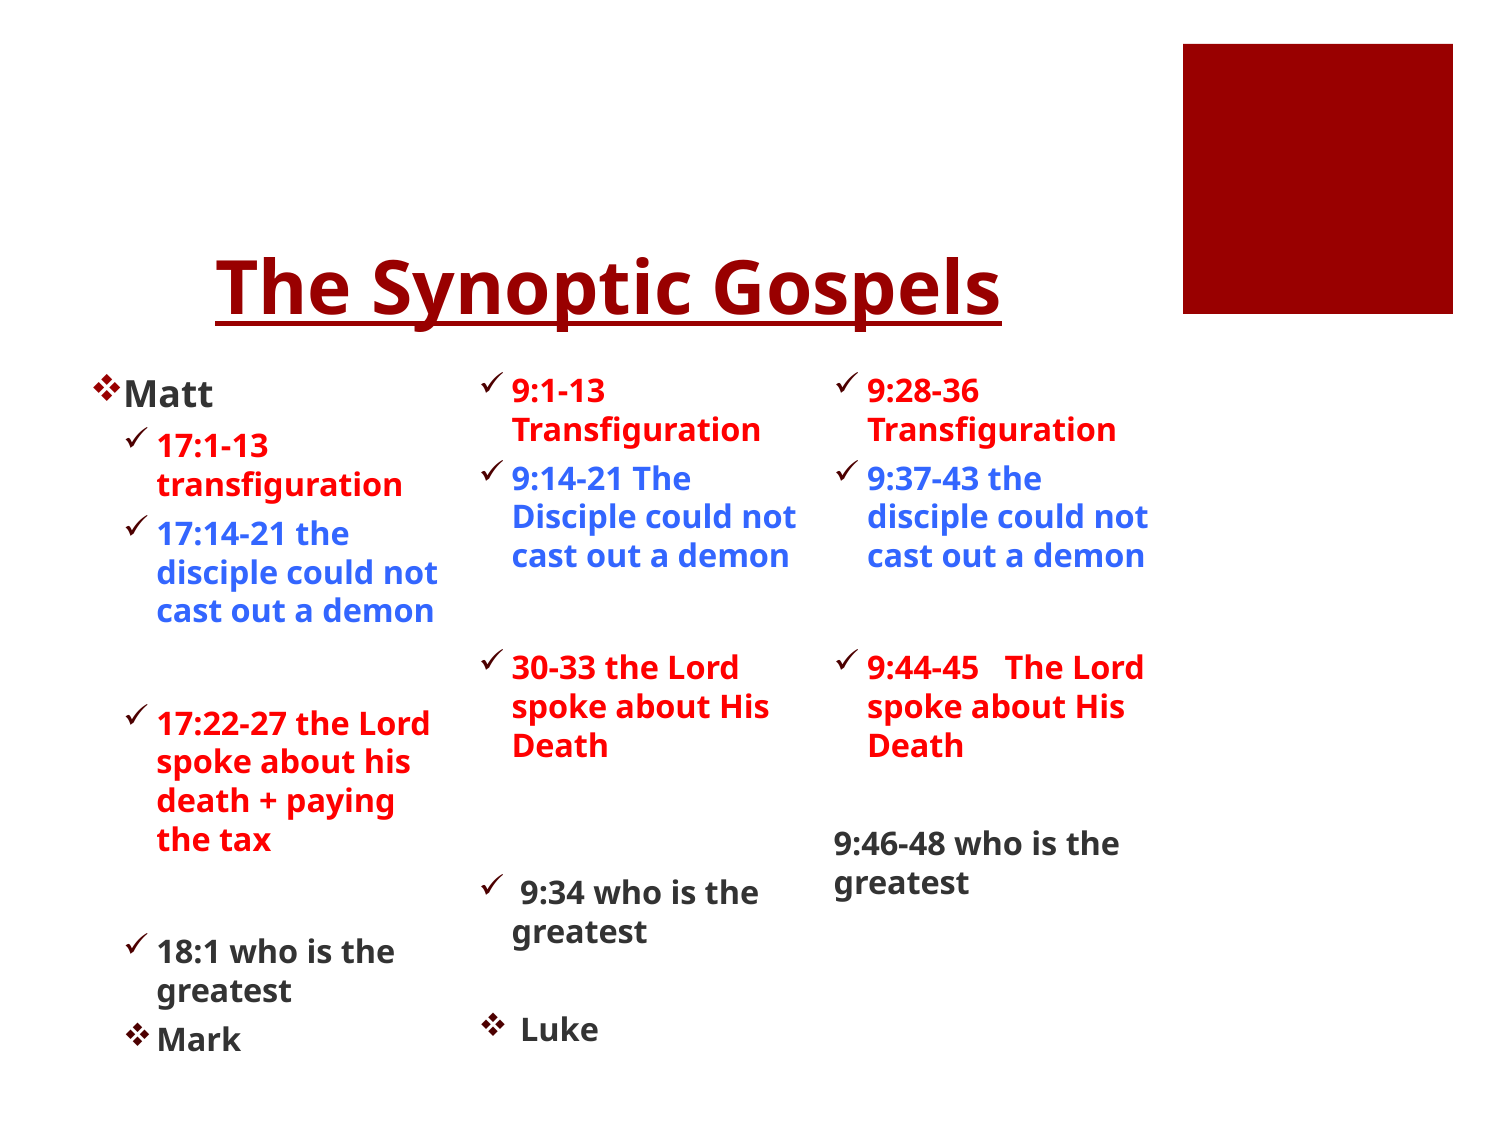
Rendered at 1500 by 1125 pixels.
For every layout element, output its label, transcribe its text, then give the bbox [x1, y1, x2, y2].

title The Synoptic Gospels [75, 149, 1143, 338]
list Matt 17:1-13 transfiguration 17:14-21 the disciple could not cast out a demon 17:22-27 the Lord spoke about his death + paying the tax 18:1 who is the greatest Mark 9:1-13 Transfiguration 9:14-21 The Disciple could not cast out a demon 30-33 the Lord spoke about His Death 9:34 who is the greatest Luke 9:28-36 Transfiguration 9:37-43 the disciple could not cast out a demon 9:44-45 The Lord spoke about His Death 9:46-48 who is the greatest [75, 362, 1171, 1074]
